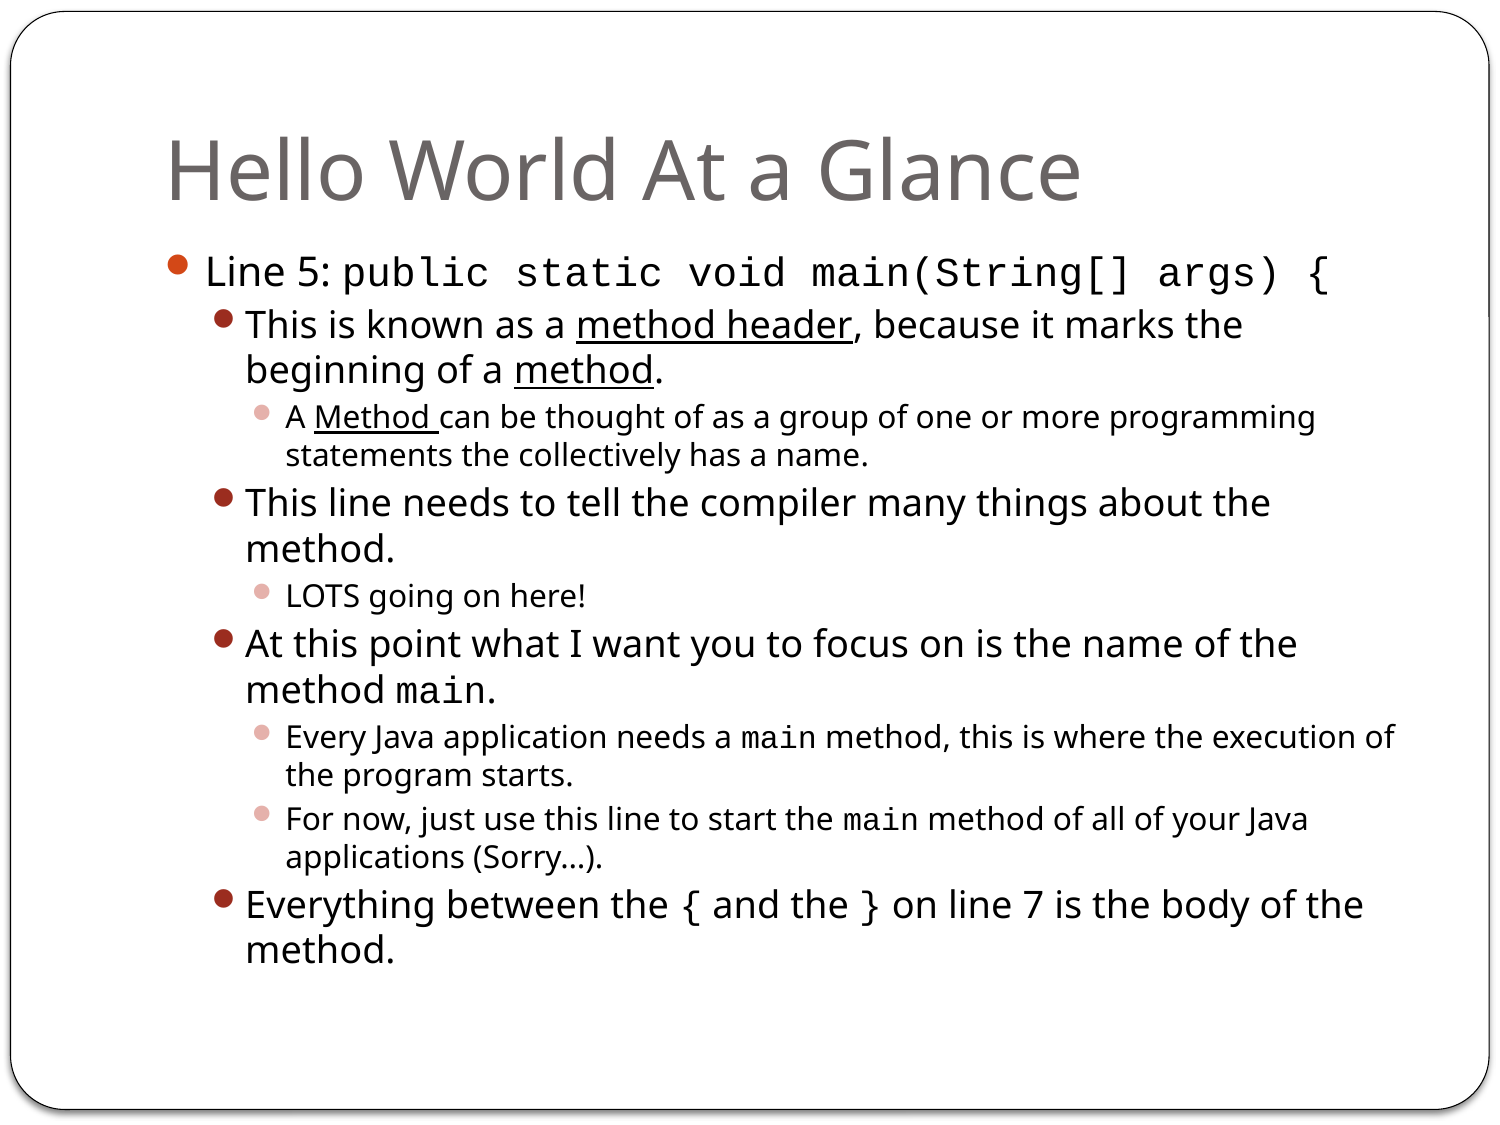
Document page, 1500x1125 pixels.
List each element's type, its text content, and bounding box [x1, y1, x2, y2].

title Hello World At a Glance [150, 45, 1425, 233]
list Line 5: public static void main(String[] args) { This is known as a method header, because it marks the beginning of a method. A Method can be thought of as a group of one or more programming statements the collectively has a name. This line needs to tell the compiler many things about the method. LOTS going on here! At this point what I want you to focus on is the name of the method main. Every Java application needs a main method, this is where the execution of the program starts. For now, just use this line to start the main method of all of your Java applications (Sorry…). Everything between the { and the } on line 7 is the body of the method. [150, 237, 1425, 988]
